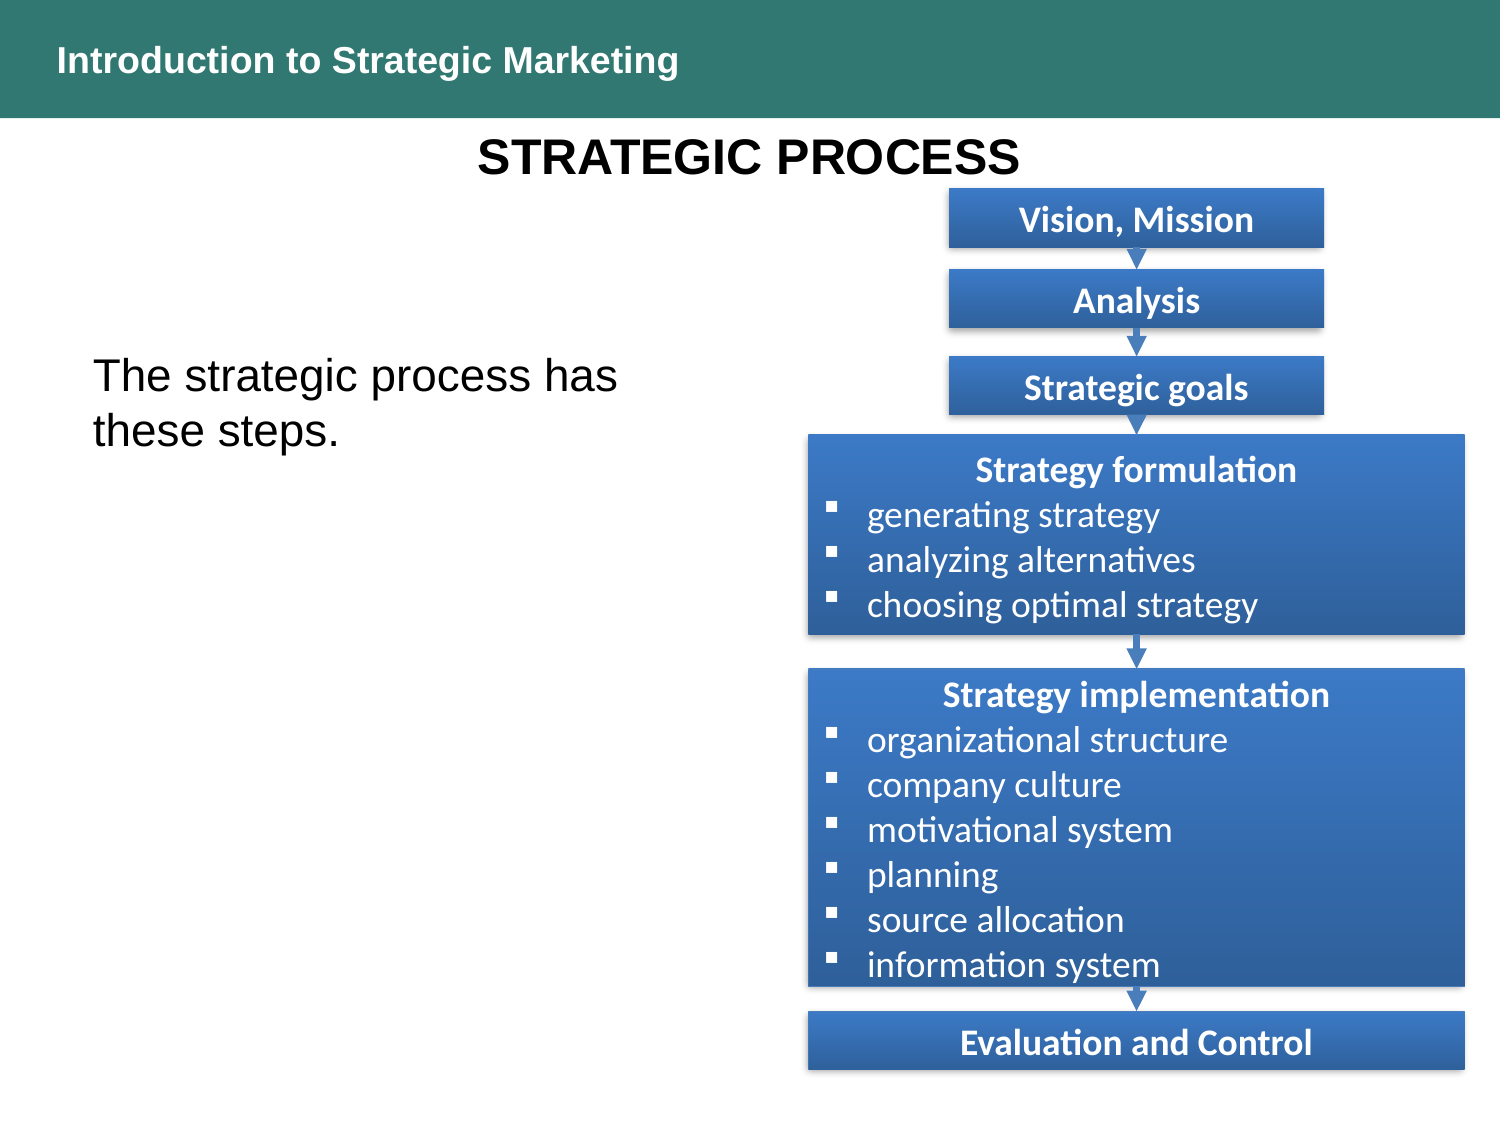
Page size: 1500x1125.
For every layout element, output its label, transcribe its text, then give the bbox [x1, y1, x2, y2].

text_box Strategy implementation organizational structure company culture motivational system planning source allocation information system [808, 668, 1465, 987]
text_box Introduction to Strategic Marketing [0, 0, 1500, 120]
text_box Strategic goals [949, 356, 1325, 415]
text_box Vision, Mission [949, 188, 1325, 248]
text_box STRATEGIC PROCESS [55, 117, 1444, 193]
text_box Strategy formulation generating strategy analyzing alternatives choosing optimal strategy [808, 434, 1465, 635]
text_box Analysis [949, 269, 1325, 328]
text_box The strategic process has these steps. [78, 283, 732, 464]
text_box Evaluation and Control [808, 1011, 1465, 1070]
